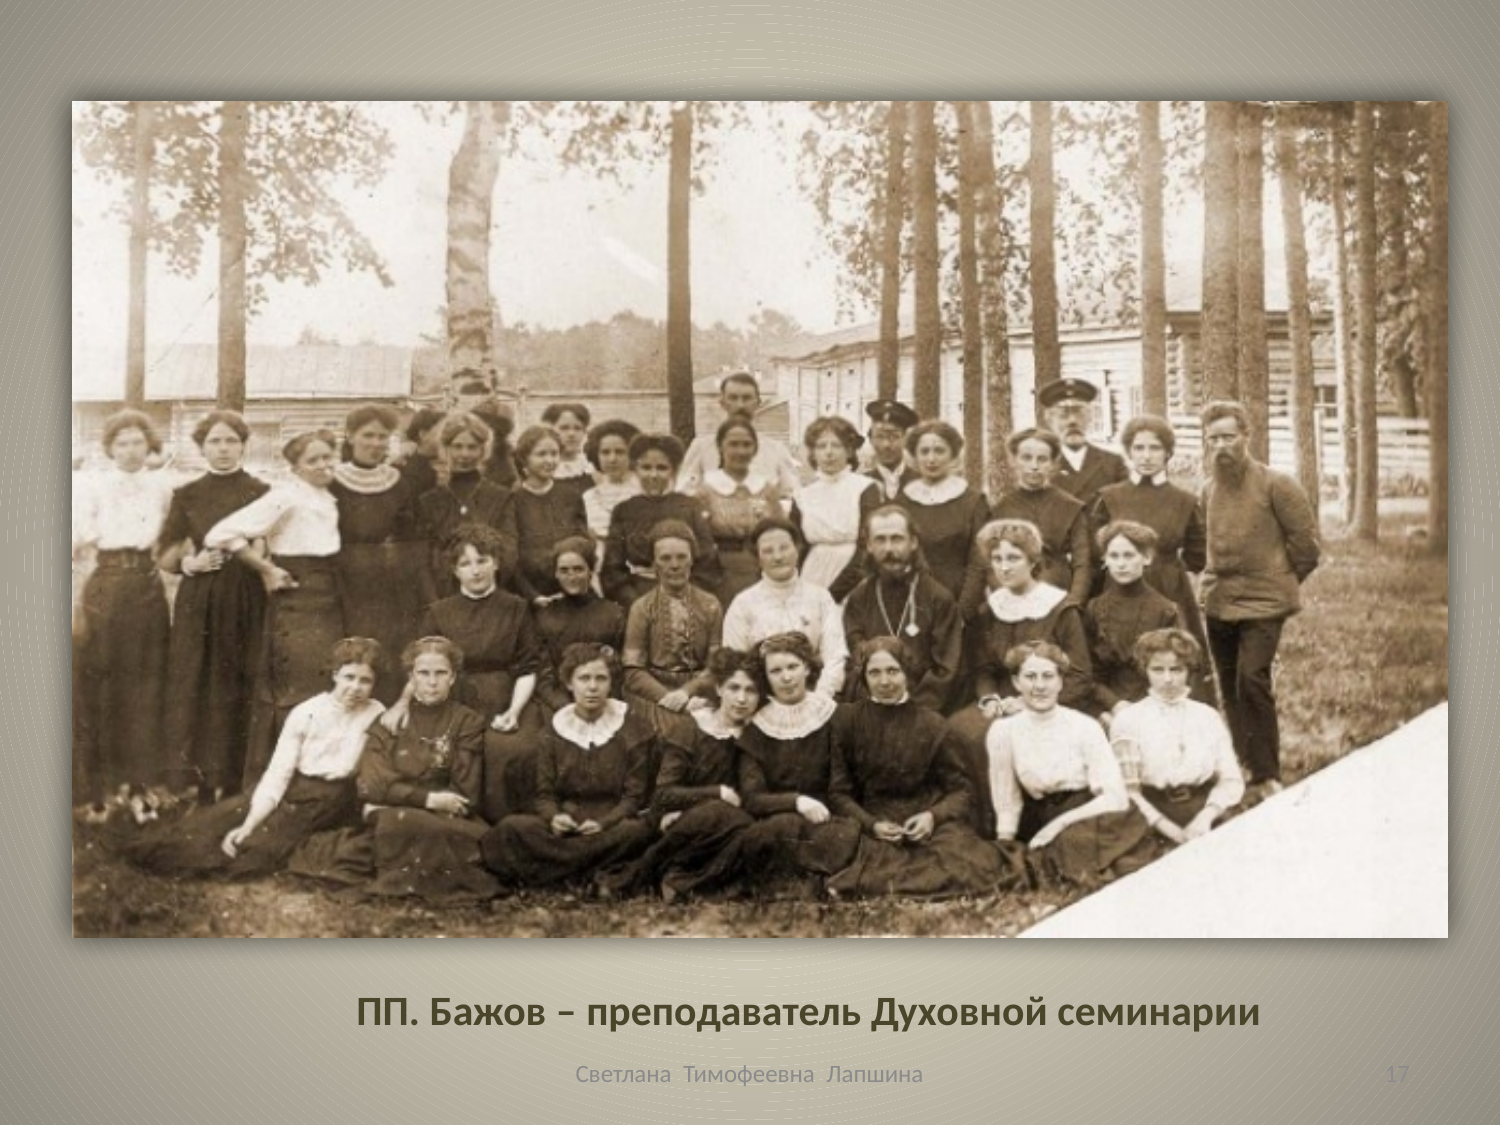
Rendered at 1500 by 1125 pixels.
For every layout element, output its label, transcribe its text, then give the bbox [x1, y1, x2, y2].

text_box ПП. Бажов – преподаватель Духовной семинарии [194, 975, 1424, 1041]
picture [72, 101, 1448, 938]
footer Светлана Тимофеевна Лапшина [512, 1042, 988, 1103]
slide_number 17 [1074, 1042, 1425, 1103]
